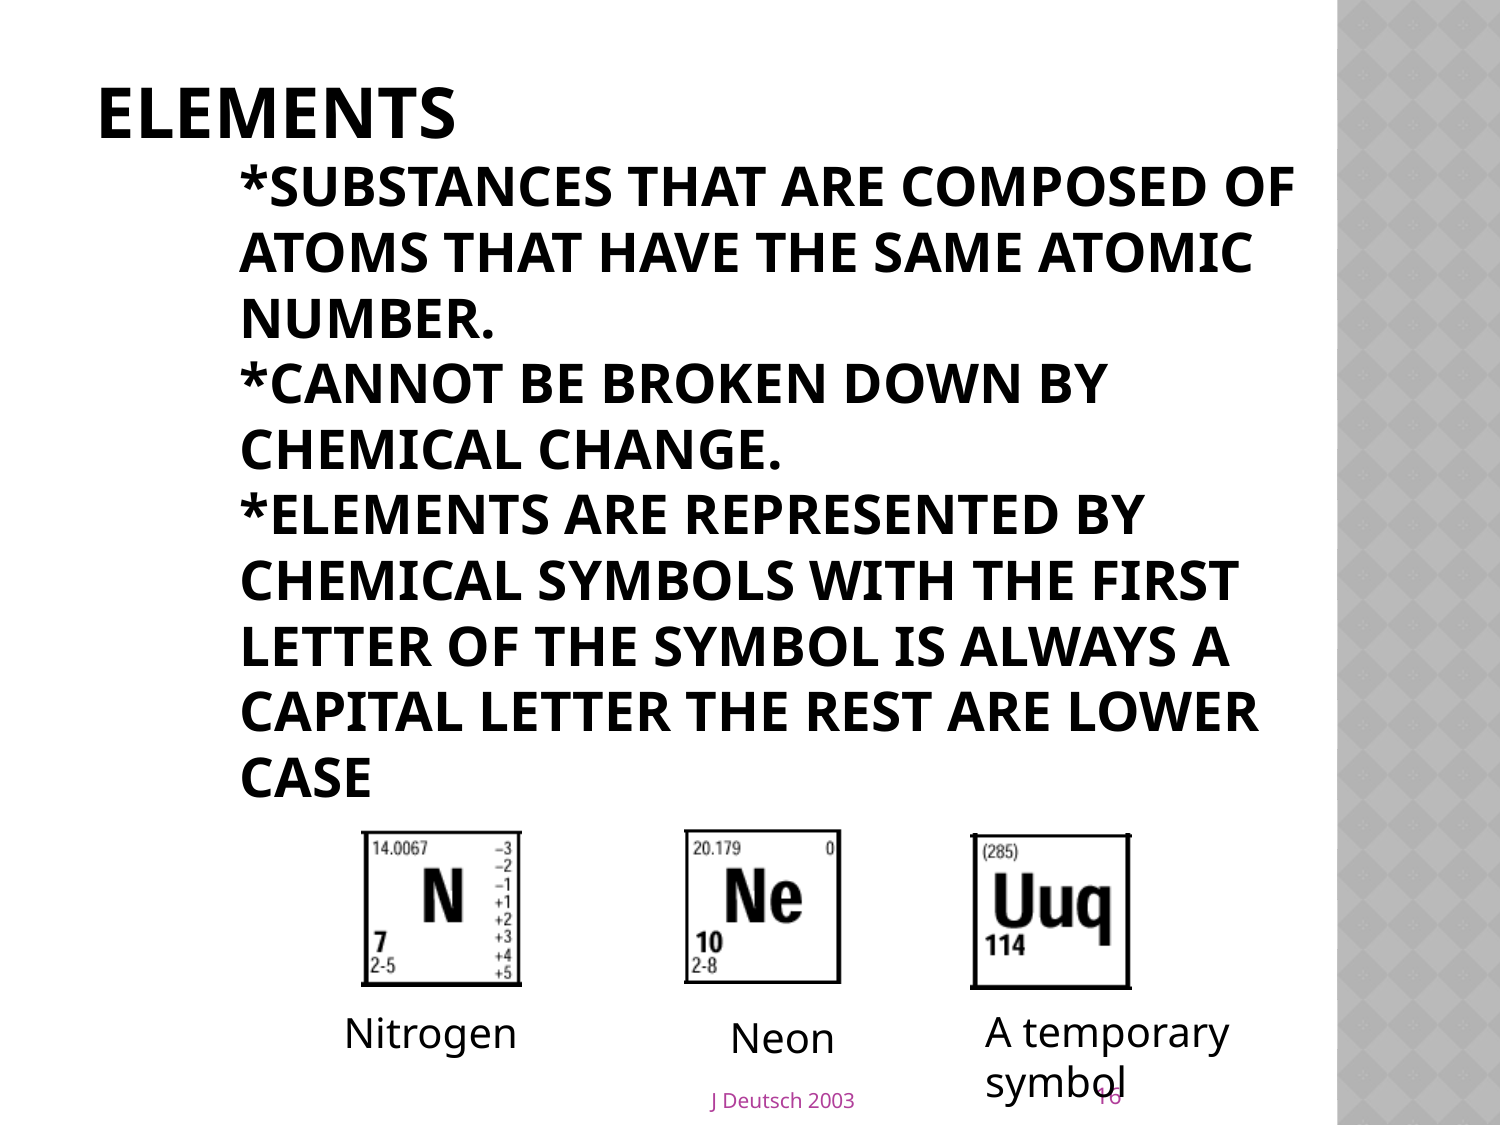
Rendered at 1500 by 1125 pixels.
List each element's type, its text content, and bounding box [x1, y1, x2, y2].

picture [684, 828, 844, 984]
text_box Nitrogen [328, 999, 554, 1064]
slide_number J Deutsch 2003 [696, 1075, 970, 1113]
text_box A temporary symbol [970, 998, 1346, 1113]
picture [361, 828, 522, 987]
picture [970, 833, 1132, 991]
title Elements *substances that are composed of atoms that have the same atomic number. *cannot be broken down by chemical change. *Elements are represented by chemical symbols with the first letter of the symbol is always a capital letter the rest are lower case [88, 62, 1342, 874]
text_box Neon [714, 1004, 971, 1070]
